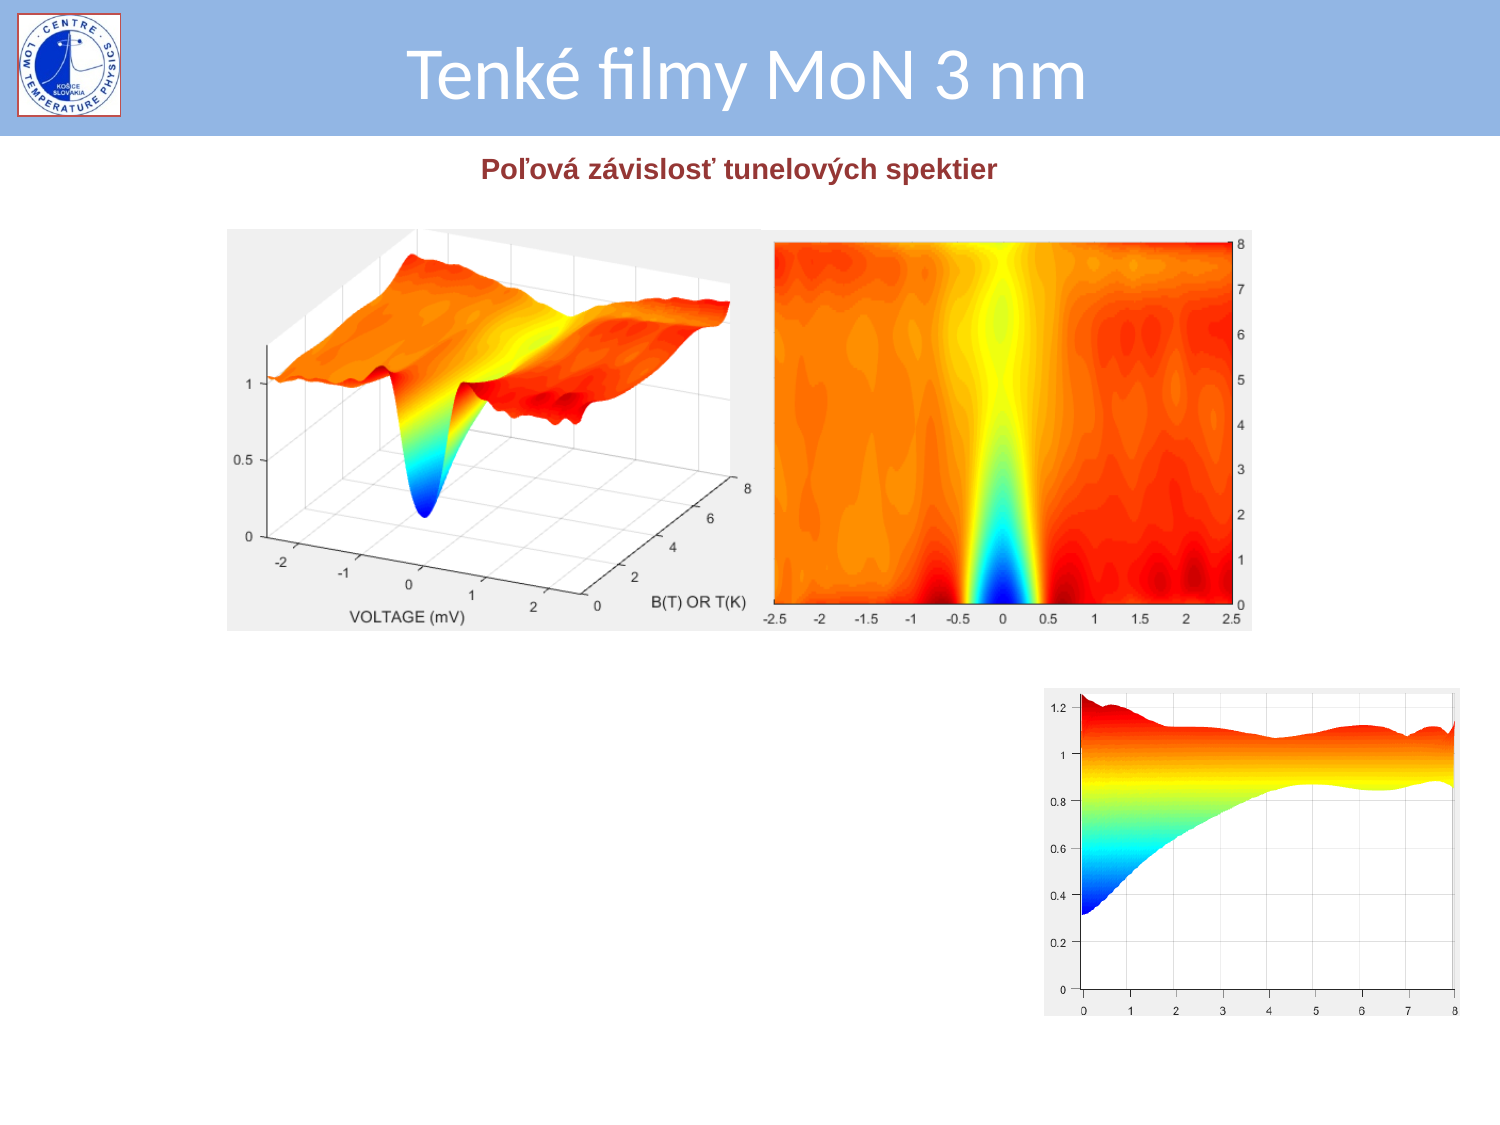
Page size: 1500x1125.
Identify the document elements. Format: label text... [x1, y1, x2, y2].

text_box Poľová závislosť tunelových spektier [466, 142, 1014, 193]
picture [18, 14, 121, 116]
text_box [227, 229, 1253, 632]
picture [1043, 688, 1460, 1016]
text_box Tenké filmy MoN 3 nm [0, 0, 1499, 139]
